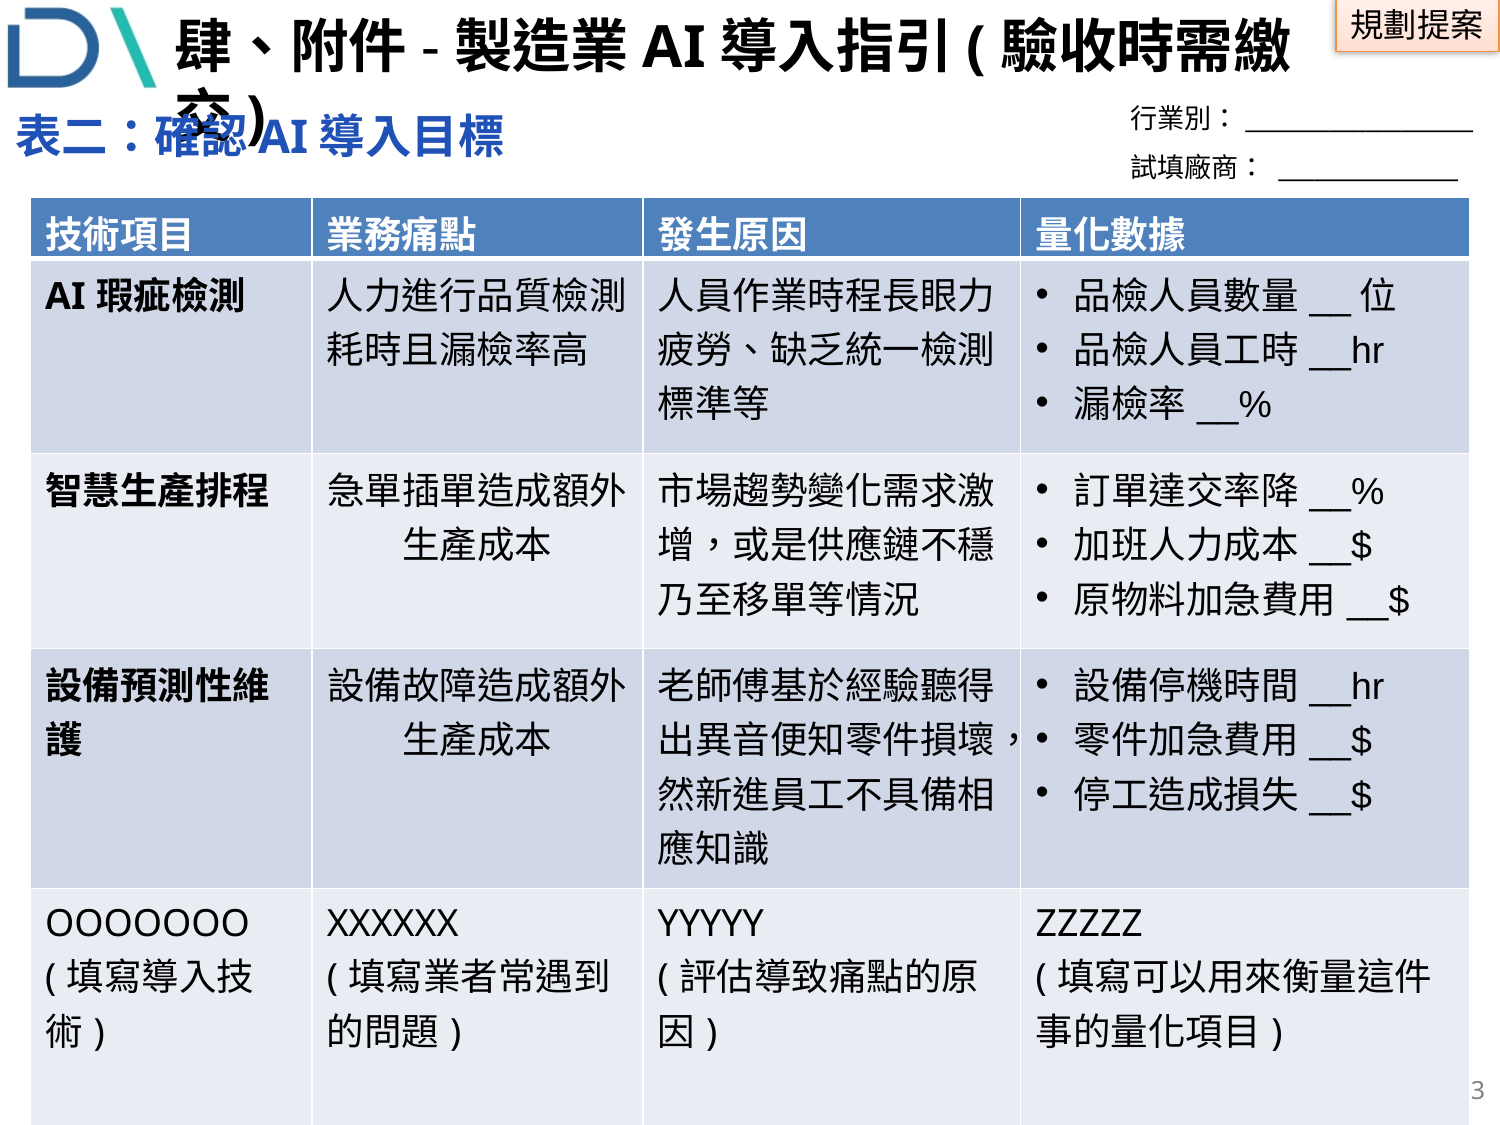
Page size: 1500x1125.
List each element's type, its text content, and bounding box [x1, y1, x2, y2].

table_cell 訂單達交率降__% 加班人力成本__$ 原物料加急費用__$ [1021, 454, 1469, 648]
table_cell 品檢人員數量__位 品檢人員工時__hr 漏檢率__% [1021, 261, 1469, 453]
table_cell 設備預測性維護 [31, 649, 311, 888]
table_cell 急單插單造成額外 生產成本 [313, 454, 642, 648]
table_header 業務痛點 [313, 198, 642, 256]
table_cell ZZZZZ (填寫可以用來衡量這件事的量化項目) [1021, 889, 1469, 1125]
picture [5, 0, 160, 92]
table_cell 智慧生產排程 [31, 454, 311, 648]
text_box 肆、附件-製造業AI導入指引(驗收時需繳交) [159, 1, 1371, 100]
text_box 行業別：___________________ 試填廠商： _______________ [1116, 78, 1500, 191]
table_cell 設備停機時間__hr 零件加急費用__$ 停工造成損失__$ [1021, 649, 1469, 888]
table_header 技術項目 [31, 198, 311, 256]
table_cell 市場趨勢變化需求激增，或是供應鏈不穩乃至移單等情況 [644, 454, 1020, 648]
text_box 表二：確認AI導入目標 [0, 99, 793, 171]
table_cell OOOOOOO (填寫導入技術) [31, 889, 311, 1125]
table_header 發生原因 [644, 198, 1020, 256]
table_cell 設備故障造成額外 生產成本 [313, 649, 642, 888]
table_header 量化數據 [1021, 198, 1469, 256]
table_cell 人員作業時程長眼力疲勞、缺乏統一檢測標準等 [644, 261, 1020, 453]
table_cell YYYYY (評估導致痛點的原因) [644, 889, 1020, 1125]
table_cell AI瑕疵檢測 [31, 261, 311, 453]
table_cell 老師傅基於經驗聽得出異音便知零件損壞，然新進員工不具備相應知識 [644, 649, 1020, 888]
table_cell XXXXXX (填寫業者常遇到的問題) [313, 889, 642, 1125]
slide_number 32 [1470, 1066, 1500, 1125]
table_cell 人力進行品質檢測耗時且漏檢率高 [313, 261, 642, 453]
